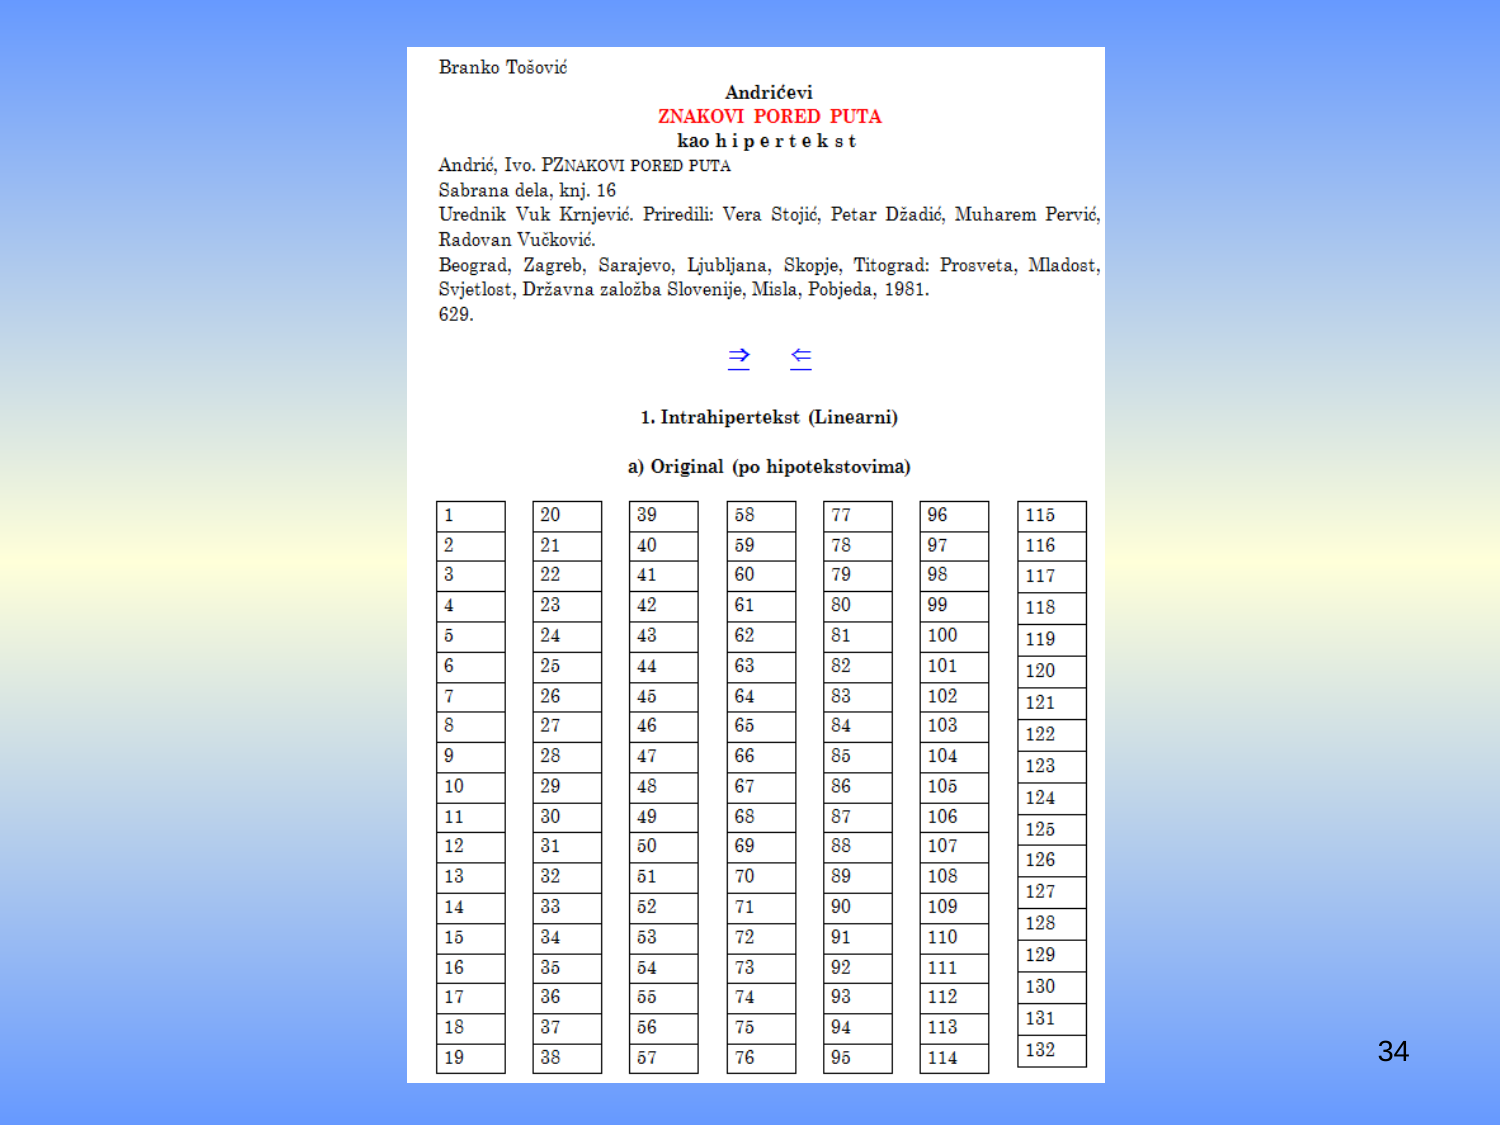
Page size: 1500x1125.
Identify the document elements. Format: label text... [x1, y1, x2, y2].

picture [407, 46, 1105, 1083]
slide_number 34 [1074, 1024, 1425, 1103]
